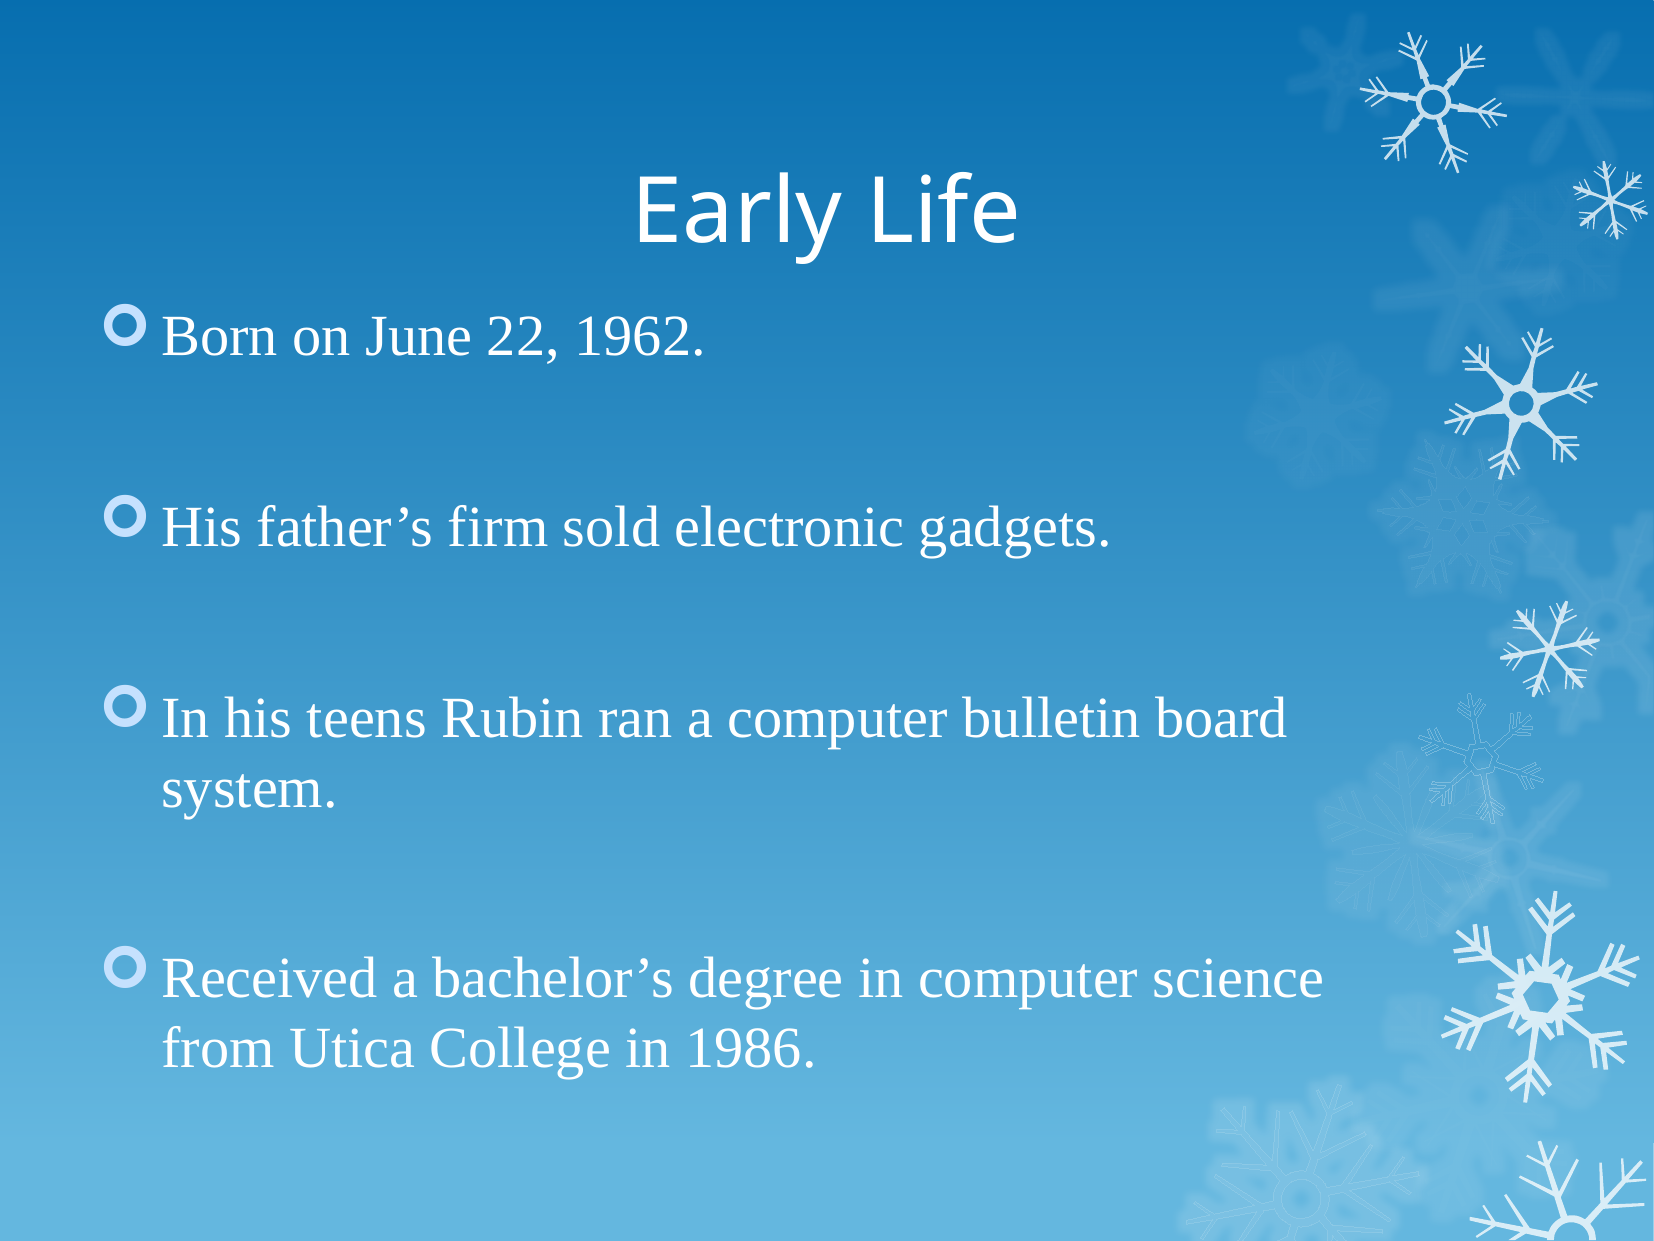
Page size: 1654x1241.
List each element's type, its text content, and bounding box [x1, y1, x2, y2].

title Early Life [182, 122, 1472, 290]
list Born on June 22, 1962. His father’s firm sold electronic gadgets. In his teens Rubin ran a computer bulletin board system. Received a bachelor’s degree in computer science from Utica College in 1986. [82, 289, 1461, 1158]
